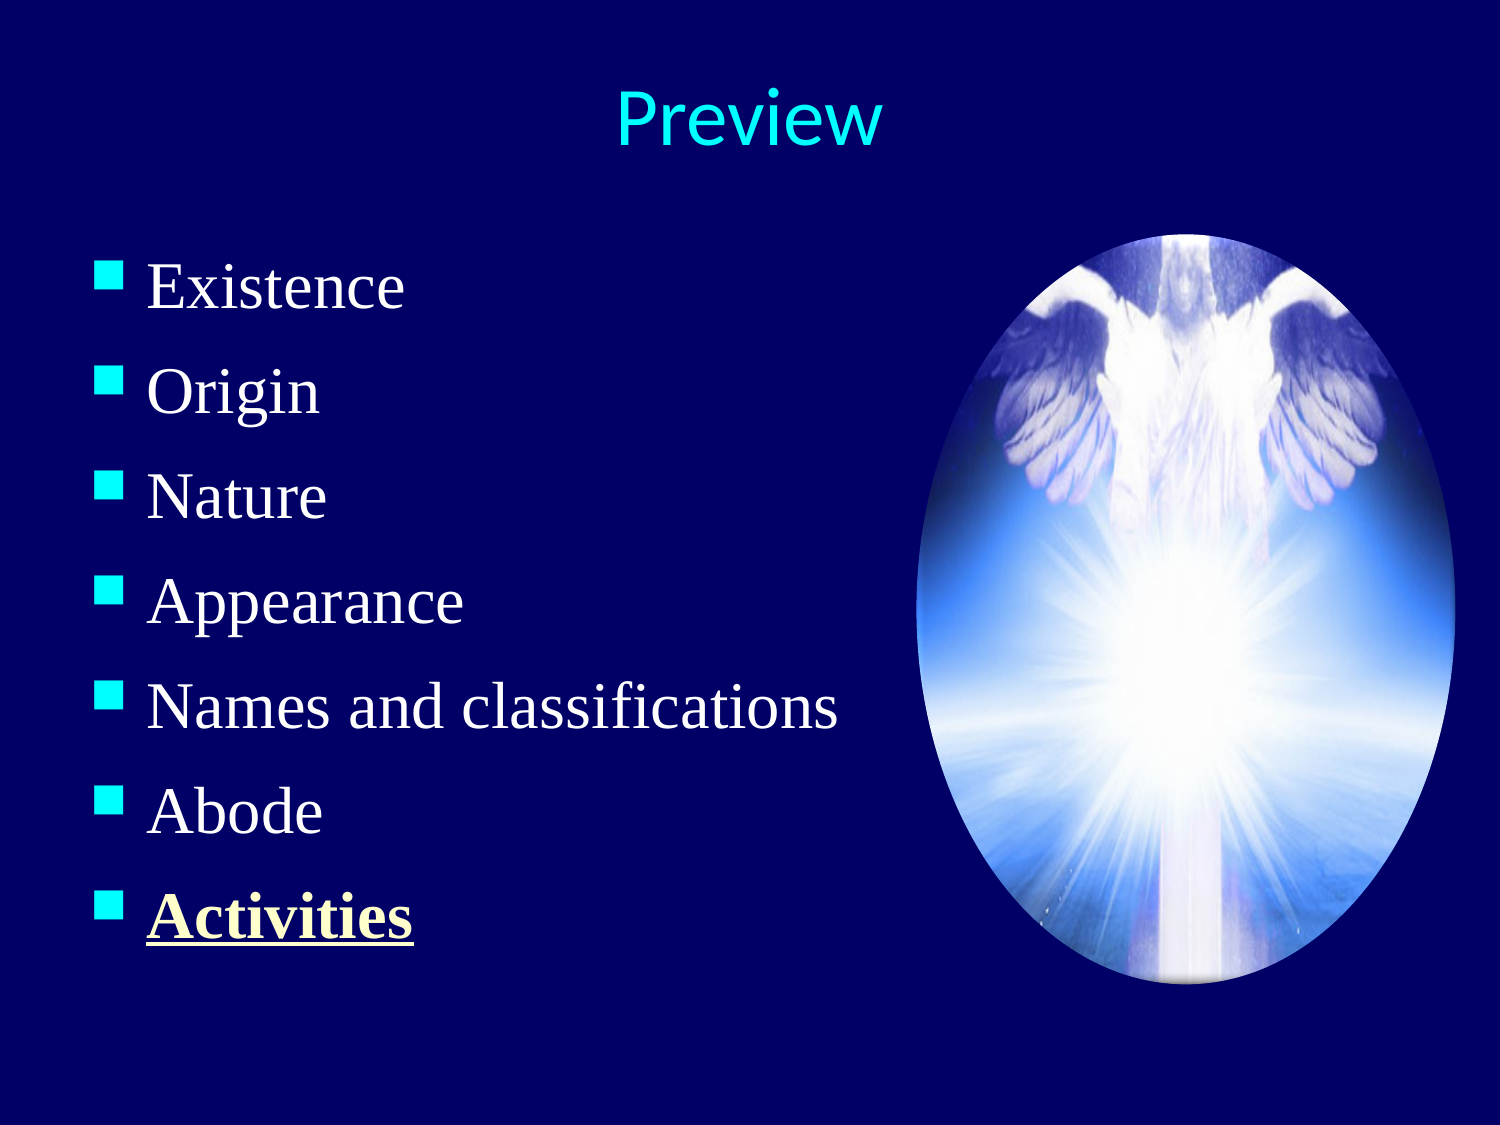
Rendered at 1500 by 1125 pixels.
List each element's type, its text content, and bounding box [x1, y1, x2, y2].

picture [916, 234, 1456, 985]
title Preview [112, 37, 1388, 188]
list Existence Origin Nature Appearance Names and classifications Abode Activities [74, 234, 901, 995]
